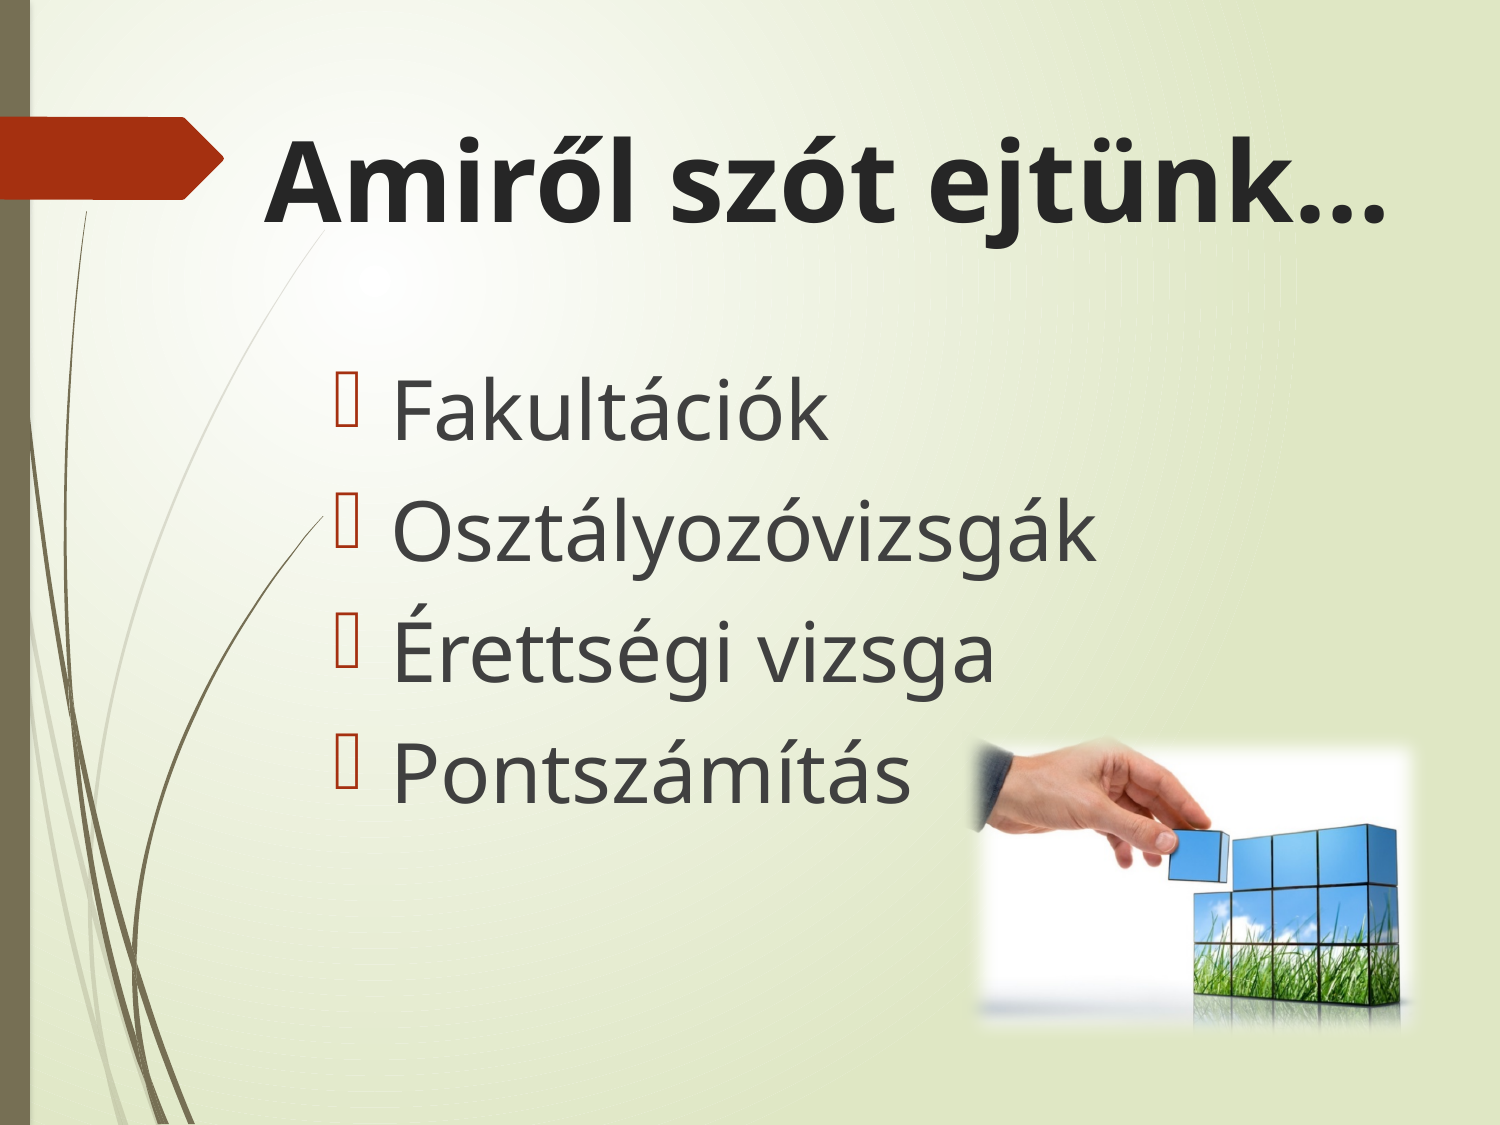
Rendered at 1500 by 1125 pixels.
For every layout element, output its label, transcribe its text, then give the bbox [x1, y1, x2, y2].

title Amiről szót ejtünk… [249, 102, 1430, 313]
picture [962, 729, 1430, 1043]
list Fakultációk Osztályozóvizsgák Érettségi vizsga Pontszámítás [318, 350, 1400, 970]
